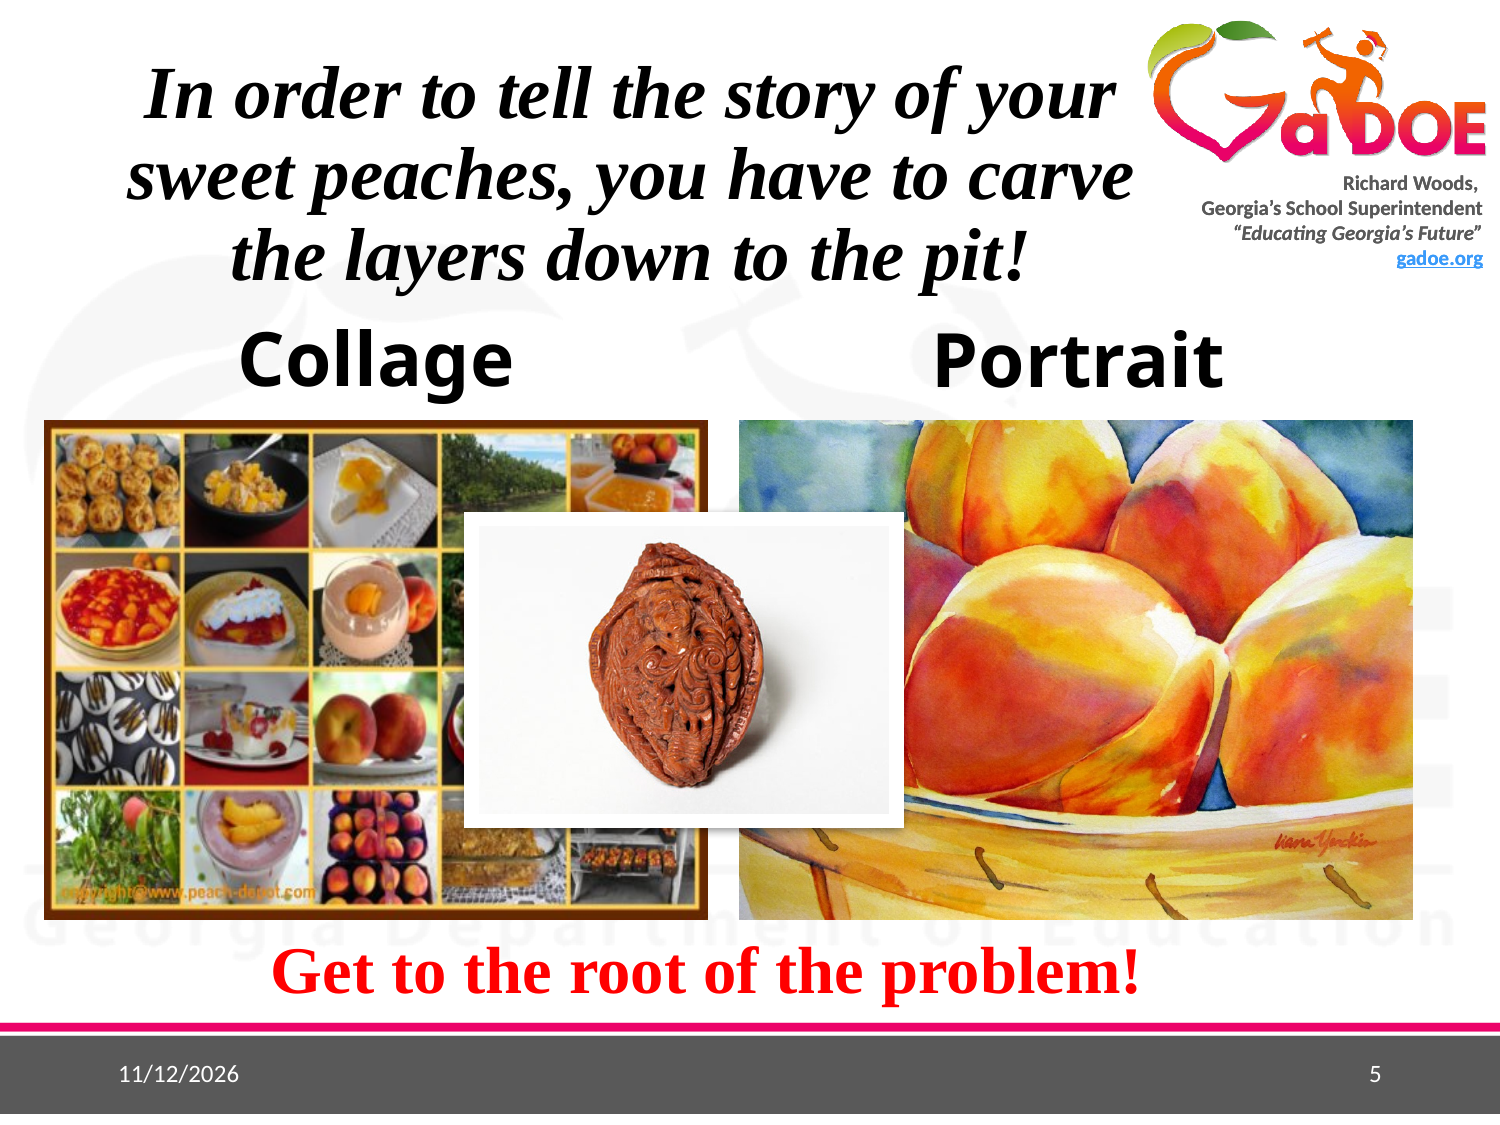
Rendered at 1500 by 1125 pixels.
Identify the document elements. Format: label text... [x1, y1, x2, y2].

slide_number 5 [1059, 1042, 1397, 1103]
list Portrait [759, 275, 1398, 411]
list Collage [58, 275, 694, 411]
title In order to tell the story of your sweet peaches, you have to carve the layers down to the pit! [67, 66, 1196, 284]
picture [19, 235, 1473, 980]
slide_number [103, 1042, 441, 1103]
picture [1135, 8, 1499, 164]
text_box Get to the root of the problem! [138, 919, 1277, 1014]
